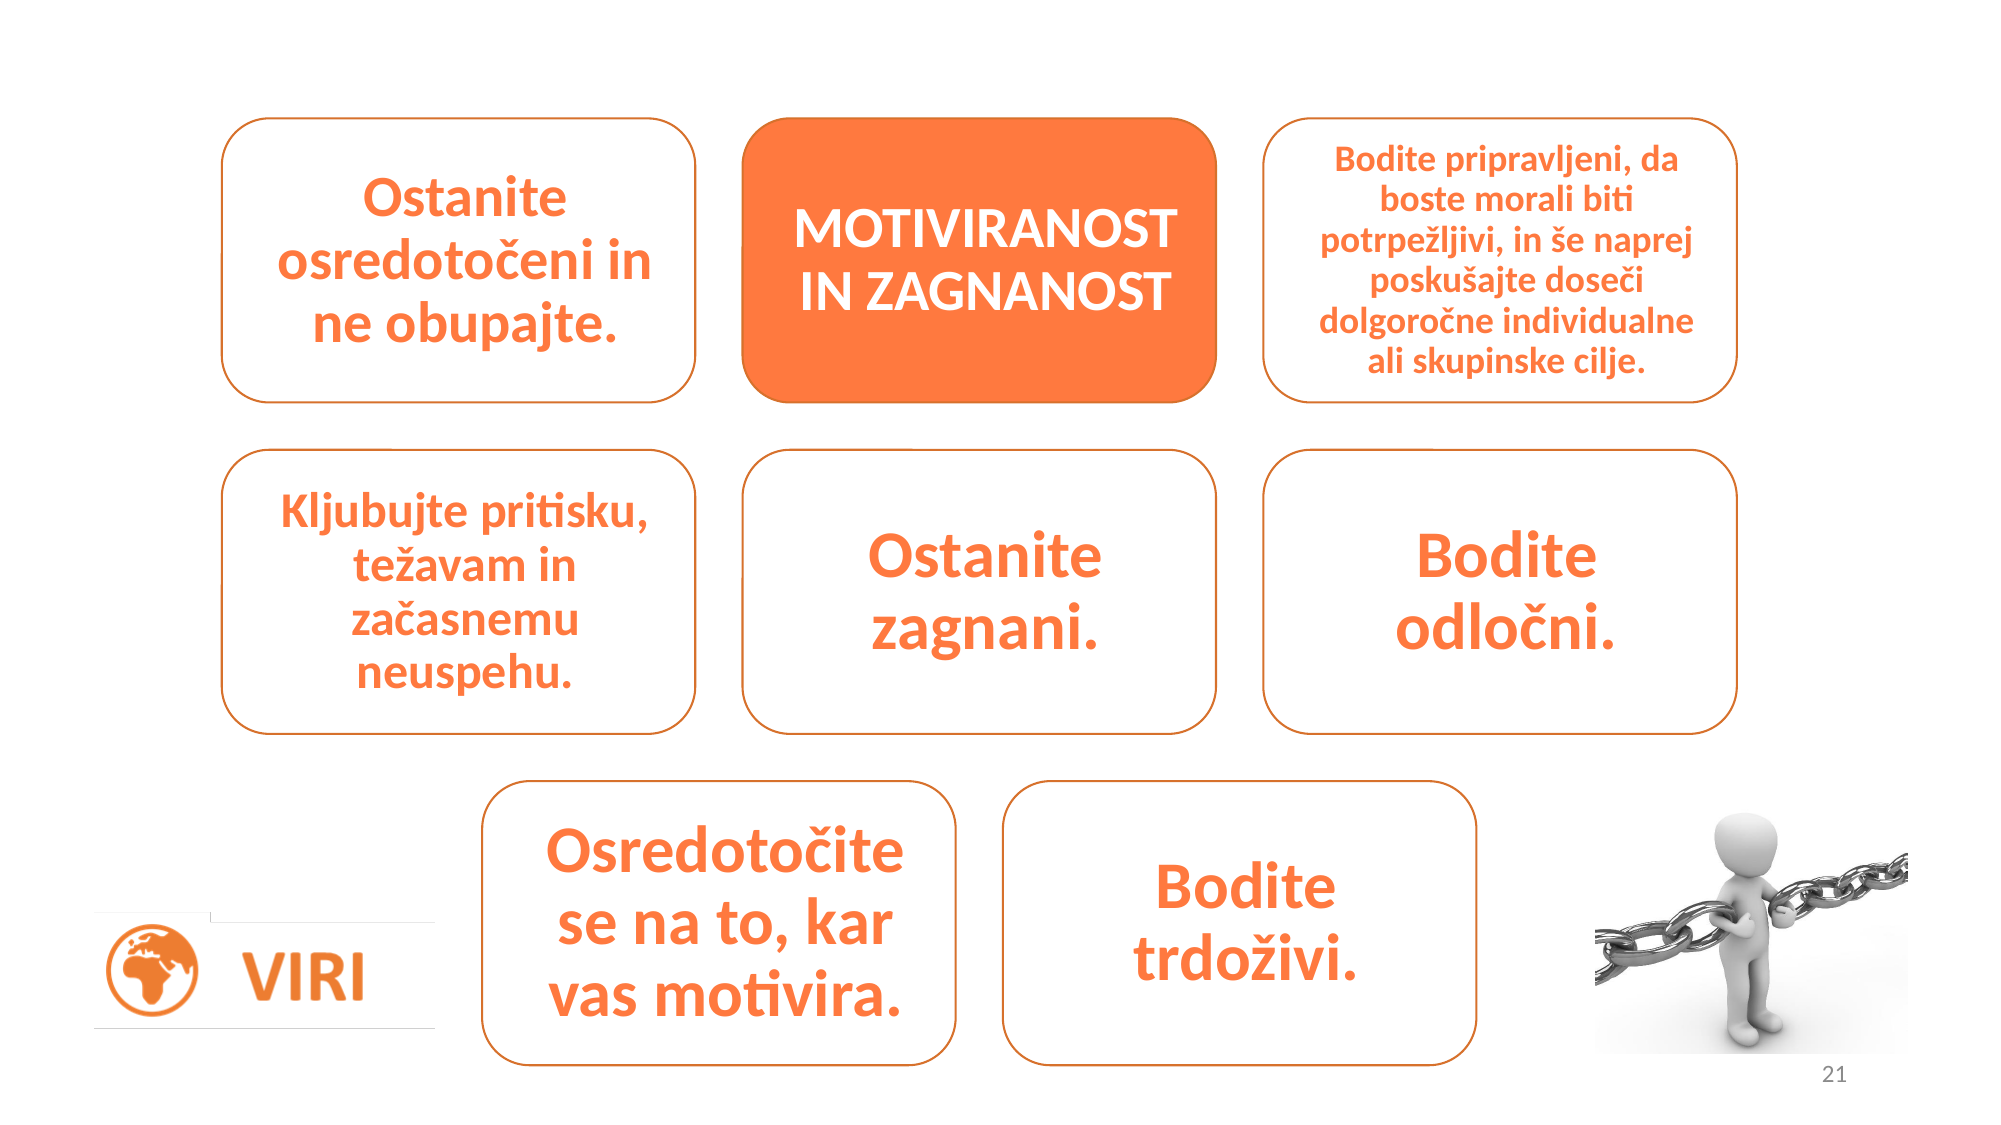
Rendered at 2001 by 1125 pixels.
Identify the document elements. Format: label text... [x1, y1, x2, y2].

slide_number 21 [1412, 1066, 1863, 1103]
picture [1586, 799, 1910, 1054]
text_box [71, 118, 1888, 1066]
picture [93, 907, 435, 1066]
